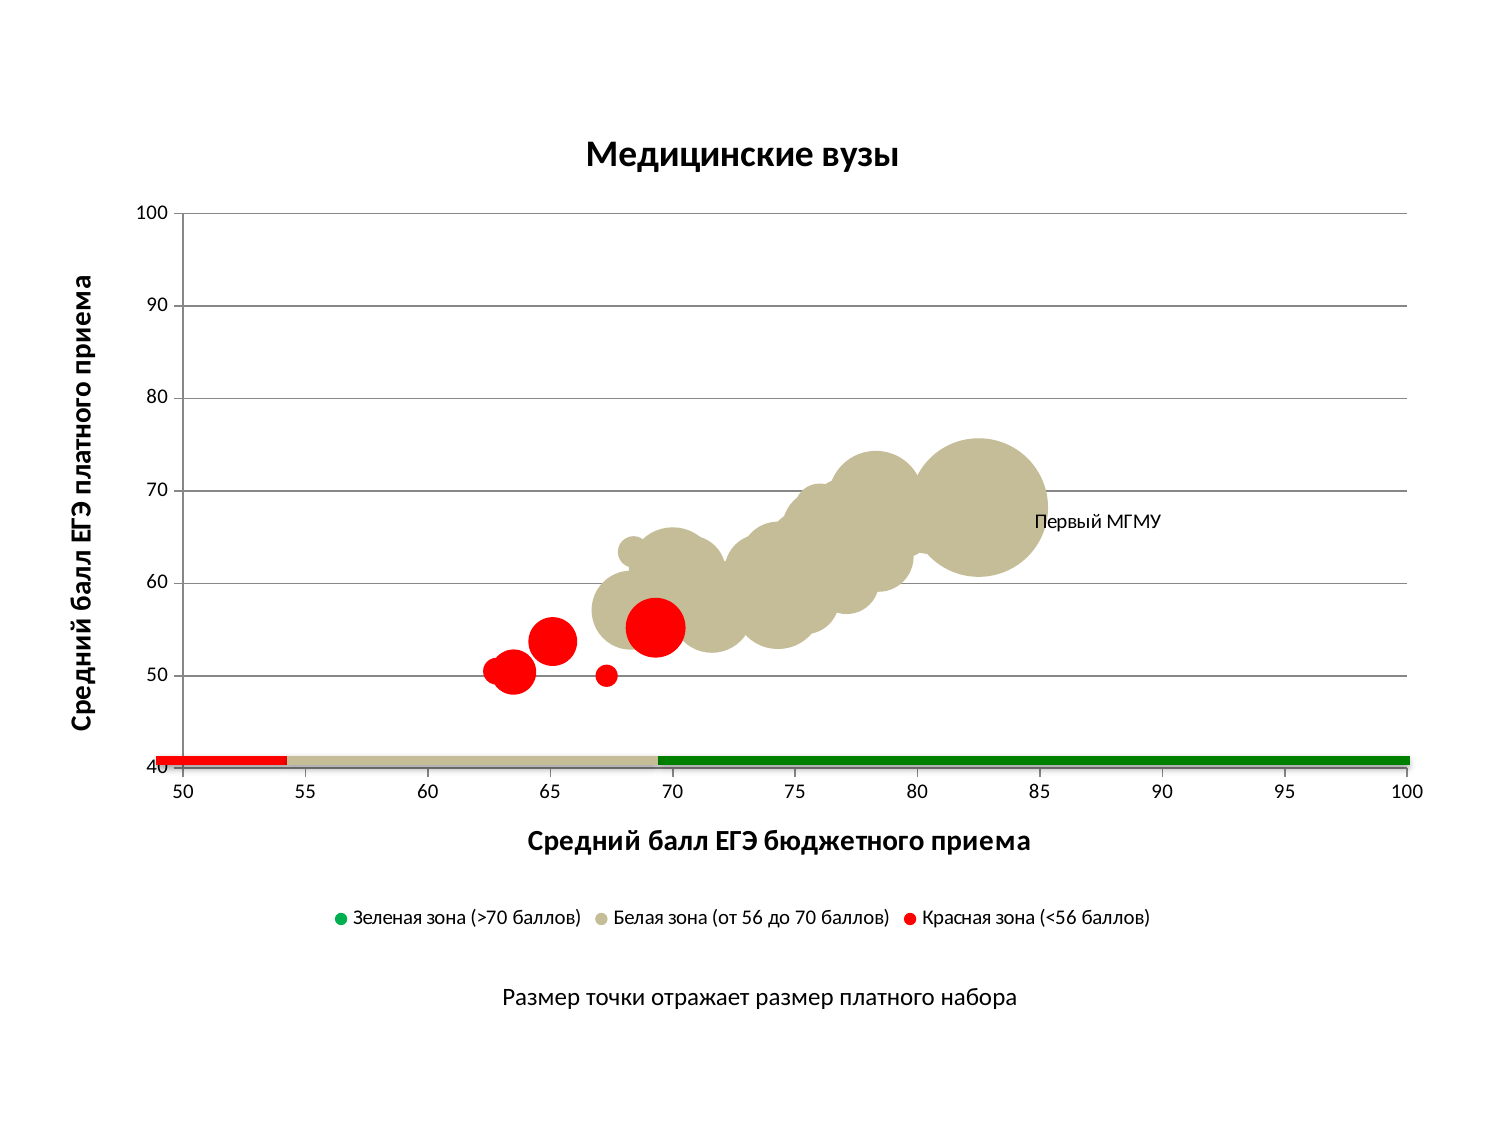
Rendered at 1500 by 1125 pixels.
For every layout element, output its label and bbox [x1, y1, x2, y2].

text_box [32, 101, 1453, 1038]
